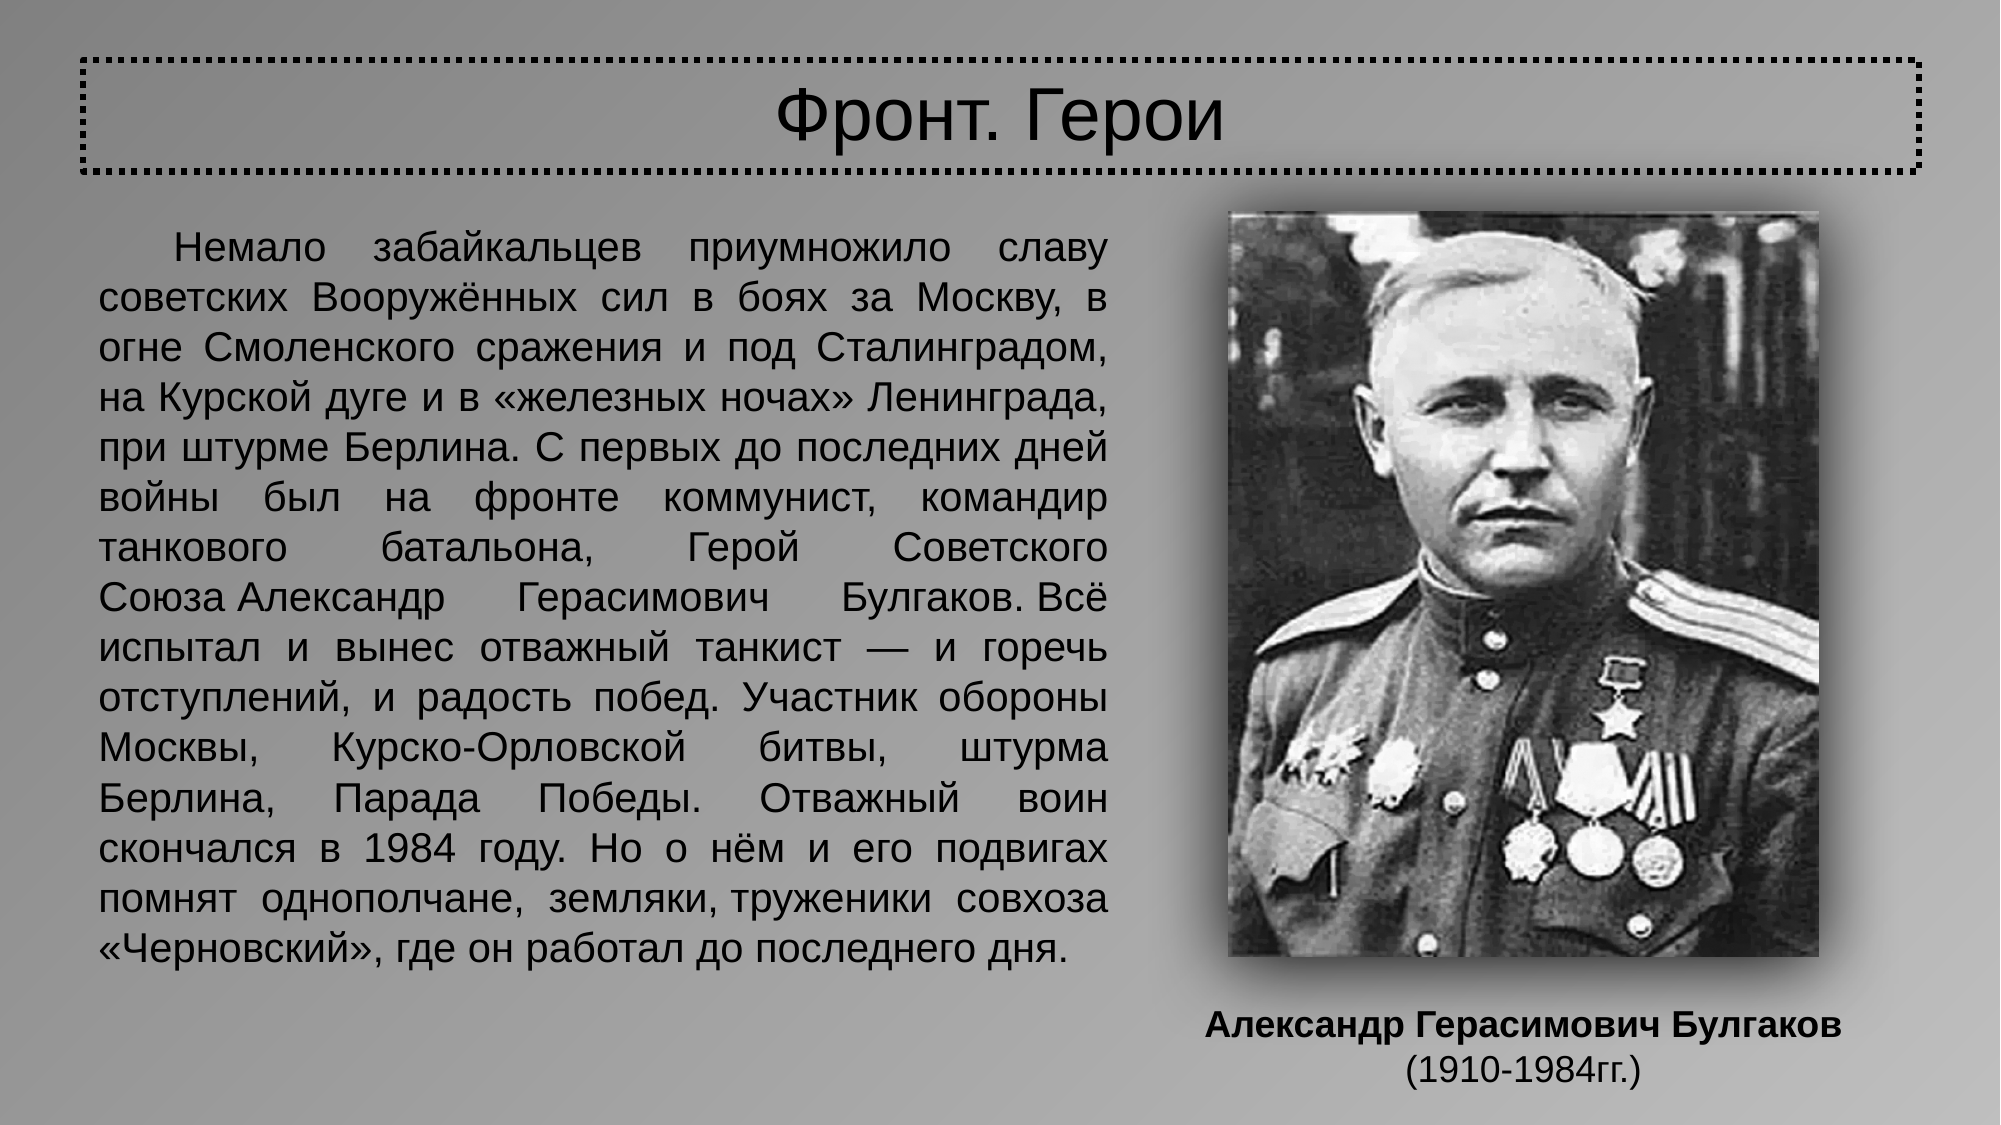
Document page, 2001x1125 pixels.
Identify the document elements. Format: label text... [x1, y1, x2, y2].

list Немало забайкальцев приумножило славу советских Вооружённых сил в боях за Москву, в огне Смоленского сражения и под Сталинградом, на Курской дуге и в «железных ночах» Ленинграда, при штурме Берлина. С первых до последних дней войны был на фронте коммунист, командир танкового батальона, Герой Советского Союза Александр Герасимович Булгаков. Всё испытал и вынес отважный танкист — и горечь отступлений, и радость побед. Участник обороны Москвы, Курско-Орловской битвы, штурма Берлина, Парада Победы. Отважный воин скончался в 1984 году. Но о нём и его подвигах помнят однополчане, земляки, труженики совхоза «Черновский», где он работал до последнего дня. [83, 211, 1124, 993]
picture [1228, 211, 1819, 958]
title Фронт. Герои [83, 59, 1919, 172]
text_box Александр Герасимович Булгаков (1910-1984гг.) [1181, 992, 1866, 1098]
